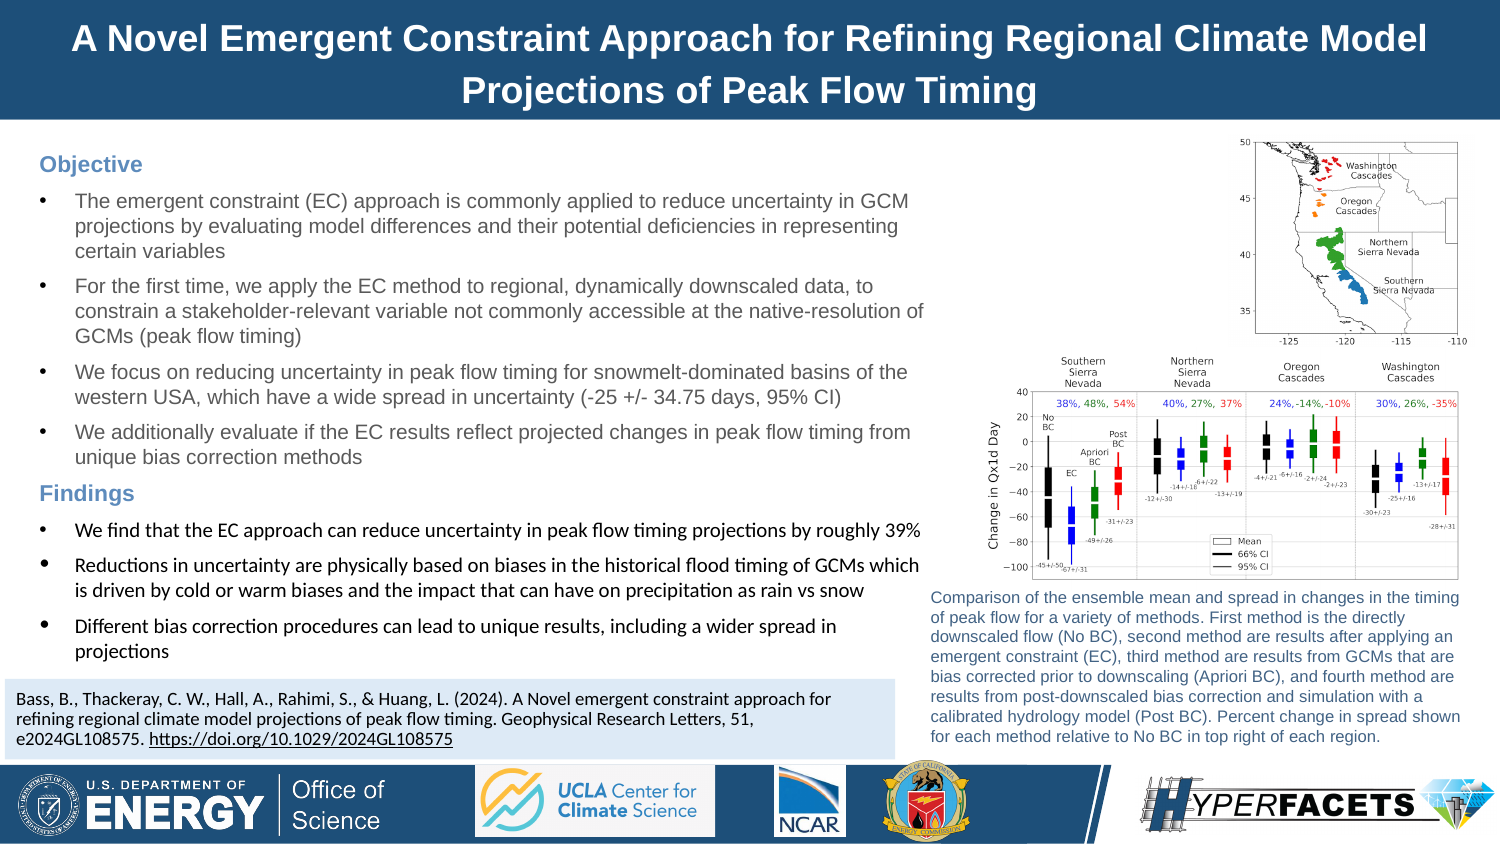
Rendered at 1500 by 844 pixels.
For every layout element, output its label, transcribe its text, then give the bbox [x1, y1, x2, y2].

picture [1227, 133, 1475, 346]
list Objective The emergent constraint (EC) approach is commonly applied to reduce uncertainty in GCM projections by evaluating model differences and their potential deficiencies in representing certain variables For the first time, we apply the EC method to regional, dynamically downscaled data, to constrain a stakeholder-relevant variable not commonly accessible at the native-resolution of GCMs (peak flow timing) We focus on reducing uncertainty in peak flow timing for snowmelt-dominated basins of the western USA, which have a wide spread in uncertainty (-25 +/- 34.75 days, 95% CI) We additionally evaluate if the EC results reflect projected changes in peak flow timing from unique bias correction methods Findings We find that the EC approach can reduce uncertainty in peak flow timing projections by roughly 39% Reductions in uncertainty are physically based on biases in the historical flood timing of GCMs which is driven by cold or warm biases and the impact that can have on precipitation as rain vs snow Different bias correction procedures can lead to unique results, including a wider spread in projections [28, 144, 948, 660]
list Bass, B., Thackeray, C. W., Hall, A., Rahimi, S., & Huang, L. (2024). A Novel emergent constraint approach for refining regional climate model projections of peak flow timing. Geophysical Research Letters, 51, e2024GL108575. https://doi.org/10.1029/2024GL108575 [4, 678, 896, 760]
picture [774, 765, 846, 837]
list A Novel Emergent Constraint Approach for Refining Regional Climate Model Projections of Peak Flow Timing [0, 1, 1500, 120]
picture [1135, 775, 1497, 835]
picture [18, 774, 385, 836]
text_box Comparison of the ensemble mean and spread in changes in the timing of peak flow for a variety of methods. First method is the directly downscaled flow (No BC), second method are results after applying an emergent constraint (EC), third method are results from GCMs that are bias corrected prior to downscaling (Apriori BC), and fourth method are results from post-downscaled bias correction and simulation with a calibrated hydrology model (Post BC). Percent change in spread shown for each method relative to No BC in top right of each region. [915, 571, 1494, 637]
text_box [979, 346, 1476, 591]
picture [474, 765, 716, 837]
picture [882, 760, 971, 842]
